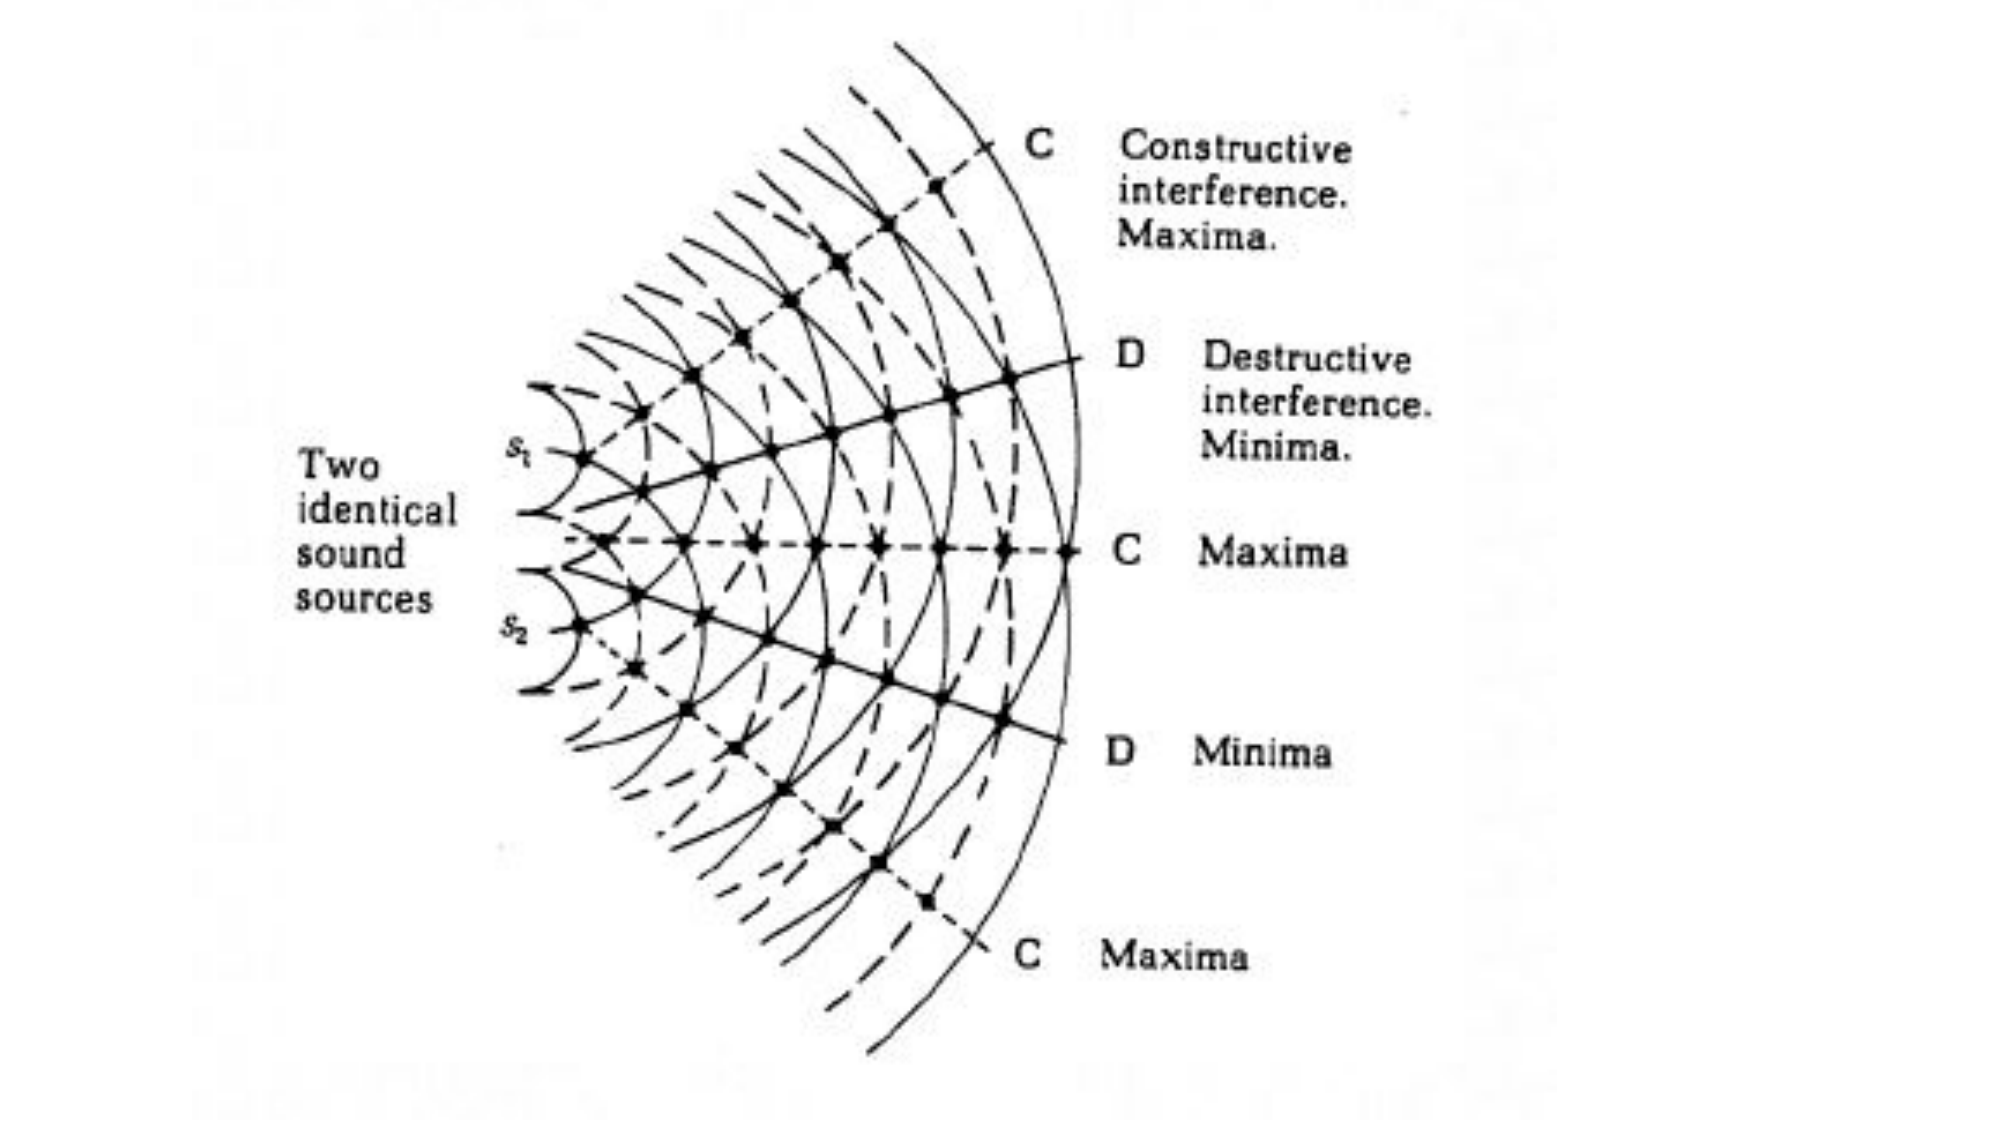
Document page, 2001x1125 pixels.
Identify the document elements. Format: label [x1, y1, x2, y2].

list [192, 0, 1557, 1120]
